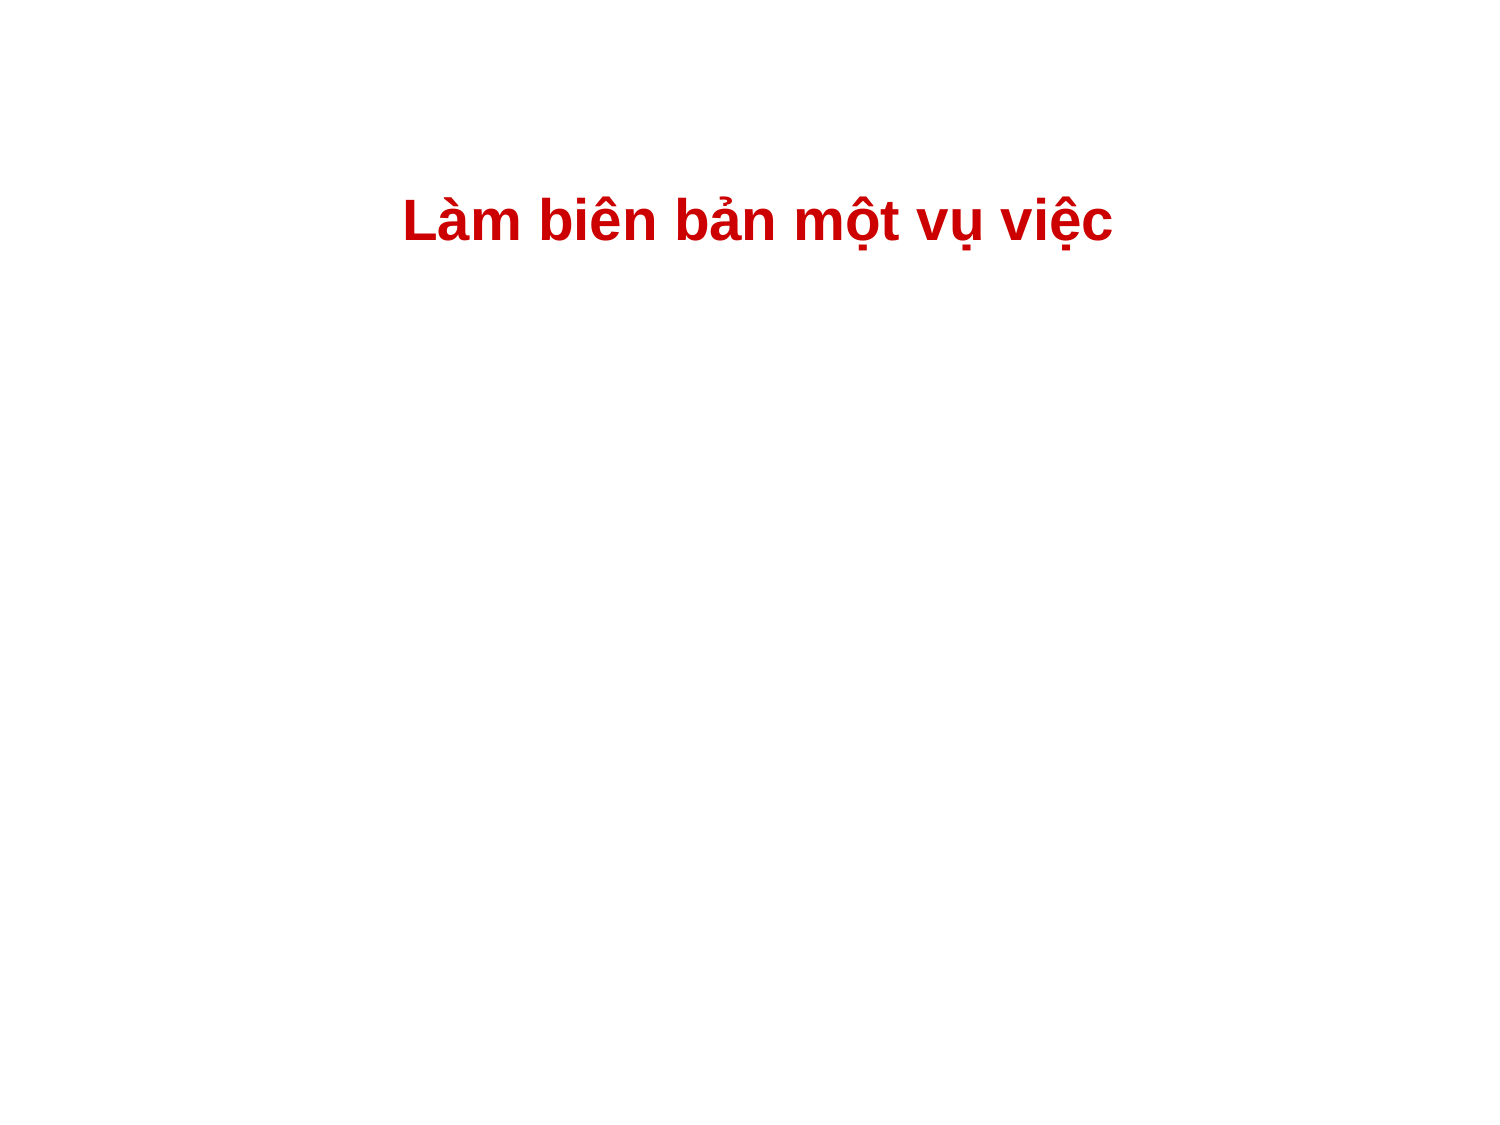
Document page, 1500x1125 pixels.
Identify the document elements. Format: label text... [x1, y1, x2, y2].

text_box Làm biên bản một vụ việc [387, 174, 1200, 260]
